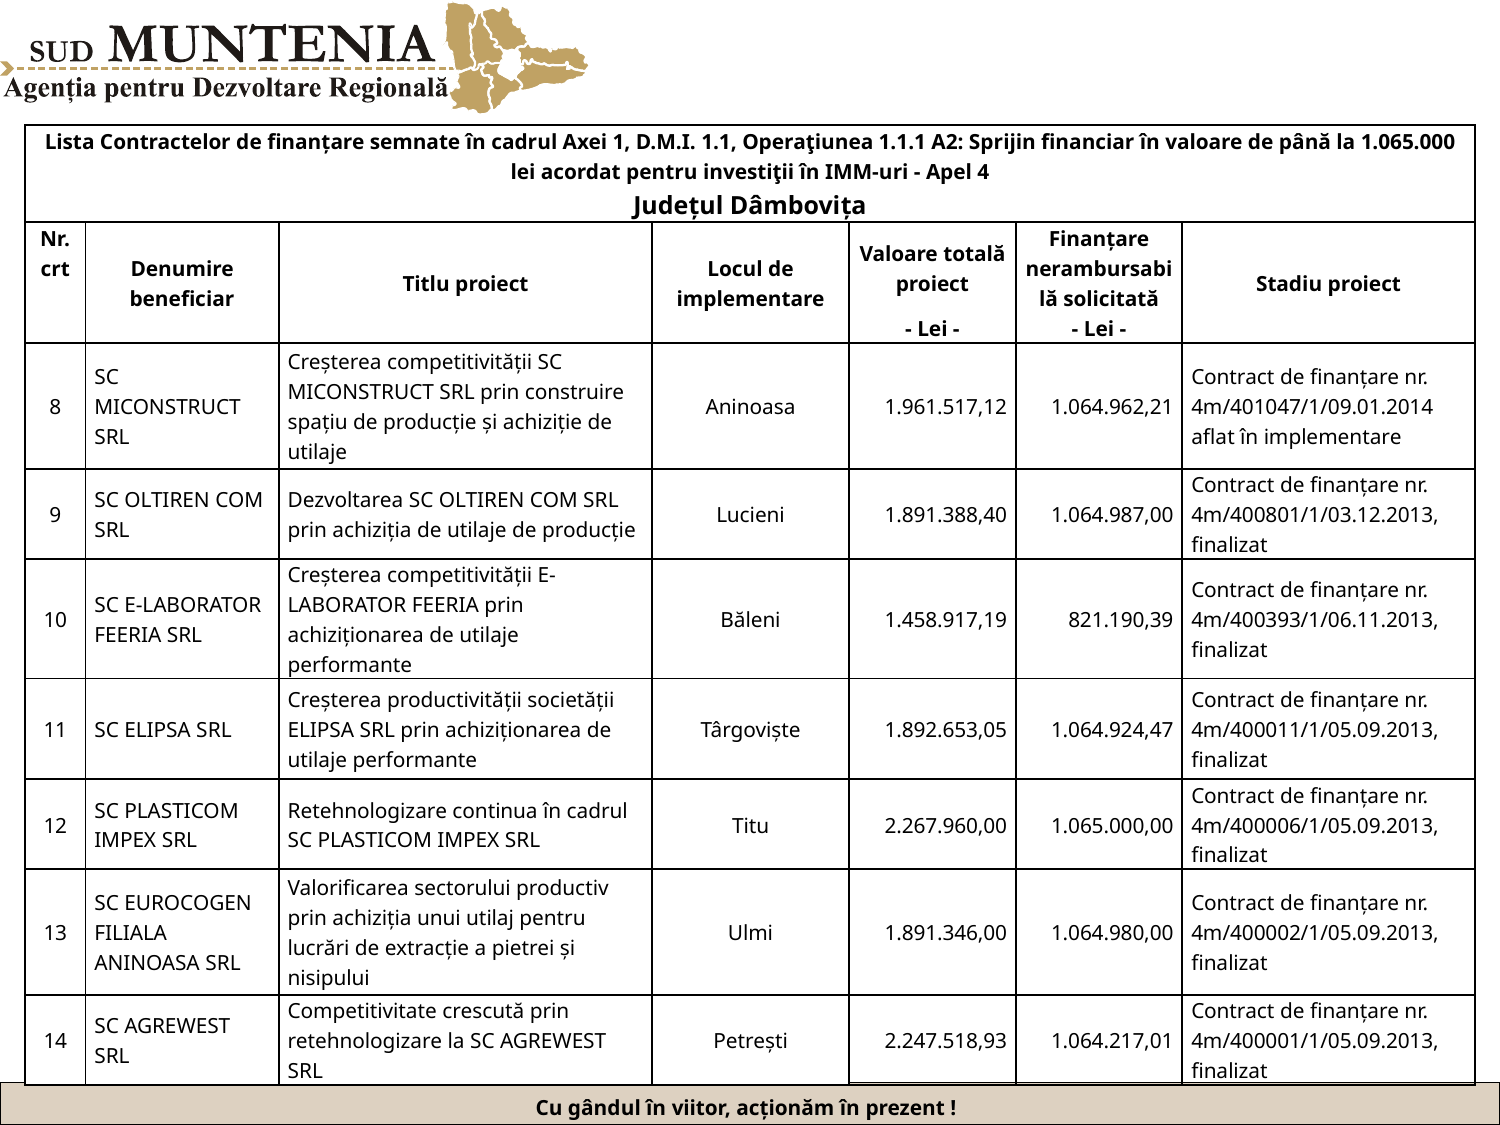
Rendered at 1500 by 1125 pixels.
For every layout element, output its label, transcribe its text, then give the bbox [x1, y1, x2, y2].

table_cell Nr. crt [26, 223, 85, 342]
table_cell 1.064.217,01 [1017, 996, 1181, 1084]
table_cell 8 [26, 344, 85, 468]
table_cell Petrești [653, 996, 848, 1084]
table_cell Târgoviște [653, 679, 848, 778]
table_cell - Lei - [1017, 313, 1181, 342]
table_cell Lucieni [653, 470, 848, 558]
table_cell Creșterea competitivității E-LABORATOR FEERIA prin achiziționarea de utilaje performante [280, 560, 651, 678]
table_cell SC AGREWEST SRL [86, 996, 278, 1084]
table_cell Valorificarea sectorului productiv prin achiziția unui utilaj pentru lucrări de extracție a pietrei și nisipului [280, 870, 651, 994]
table_cell Contract de finanțare nr. 4m/400002/1/05.09.2013, finalizat [1183, 870, 1474, 994]
table_cell - Lei - [850, 313, 1015, 342]
table_cell Contract de finanțare nr. 4m/400001/1/05.09.2013, finalizat [1183, 996, 1474, 1084]
table_cell SC PLASTICOM IMPEX SRL [86, 780, 278, 868]
table_cell 1.065.000,00 [1017, 780, 1181, 868]
table_cell Competitivitate crescută prin retehnologizare la SC AGREWEST SRL [280, 996, 651, 1084]
table_cell 1.064.924,47 [1017, 679, 1181, 778]
table_cell 1.064.980,00 [1017, 870, 1181, 994]
table_cell Aninoasa [653, 344, 848, 468]
table_cell Stadiu proiect [1183, 223, 1474, 342]
table_cell Băleni [653, 560, 848, 678]
table_cell 1.961.517,12 [850, 344, 1015, 468]
table_cell Dezvoltarea SC OLTIREN COM SRL prin achiziția de utilaje de producție [280, 470, 651, 558]
table_cell Contract de finanțare nr. 4m/400011/1/05.09.2013, finalizat [1183, 679, 1474, 778]
table_cell 1.458.917,19 [850, 560, 1015, 678]
table_cell Contract de finanțare nr. 4m/400393/1/06.11.2013, finalizat [1183, 560, 1474, 678]
table_cell 1.064.962,21 [1017, 344, 1181, 468]
table_cell 1.891.346,00 [850, 870, 1015, 994]
table_cell SC OLTIREN COM SRL [86, 470, 278, 558]
table_cell Finanțare nerambursabilă solicitată [1017, 223, 1181, 313]
table_cell Contract de finanțare nr. 4m/400801/1/03.12.2013, finalizat [1183, 470, 1474, 558]
table_cell Contract de finanțare nr. 4m/401047/1/09.01.2014 aflat în implementare [1183, 344, 1474, 468]
table_cell Contract de finanțare nr. 4m/400006/1/05.09.2013, finalizat [1183, 780, 1474, 868]
table_cell 12 [26, 780, 85, 868]
table_cell 821.190,39 [1017, 560, 1181, 678]
table_cell 1.064.987,00 [1017, 470, 1181, 558]
table_cell SC MICONSTRUCT SRL [86, 344, 278, 468]
table_cell 13 [26, 870, 85, 994]
table_cell Ulmi [653, 870, 848, 994]
table_header Lista Contractelor de finanțare semnate în cadrul Axei 1, D.M.I. 1.1, Operaţiunea 1.1.1 A2: Sprijin financiar în valoare de până la 1.065.000 lei acordat pentru investiţii în IMM-uri - Apel 4 Județul Dâmbovița [26, 126, 1474, 221]
table_cell 2.247.518,93 [850, 996, 1015, 1084]
table_cell 14 [26, 996, 85, 1084]
table_cell 1.891.388,40 [850, 470, 1015, 558]
table_cell Valoare totală proiect [850, 223, 1015, 313]
table_cell 2.267.960,00 [850, 780, 1015, 868]
table_cell Titu [653, 780, 848, 868]
table_cell Retehnologizare continua în cadrul SC PLASTICOM IMPEX SRL [280, 780, 651, 868]
table_cell SC ELIPSA SRL [86, 679, 278, 778]
table_cell SC EUROCOGEN FILIALA ANINOASA SRL [86, 870, 278, 994]
table_cell 9 [26, 470, 85, 558]
table_cell Creșterea competitivității SC MICONSTRUCT SRL prin construire spațiu de producție și achiziție de utilaje [280, 344, 651, 468]
table_cell Denumire beneficiar [86, 223, 278, 342]
table_cell Titlu proiect [280, 223, 651, 342]
table_cell Creșterea productivității societății ELIPSA SRL prin achiziționarea de utilaje performante [280, 679, 651, 778]
table_cell 10 [26, 560, 85, 678]
table_cell 1.892.653,05 [850, 679, 1015, 778]
table_cell SC E-LABORATOR FEERIA SRL [86, 560, 278, 678]
table_cell 11 [26, 679, 85, 778]
table_cell Locul de implementare [653, 223, 848, 342]
